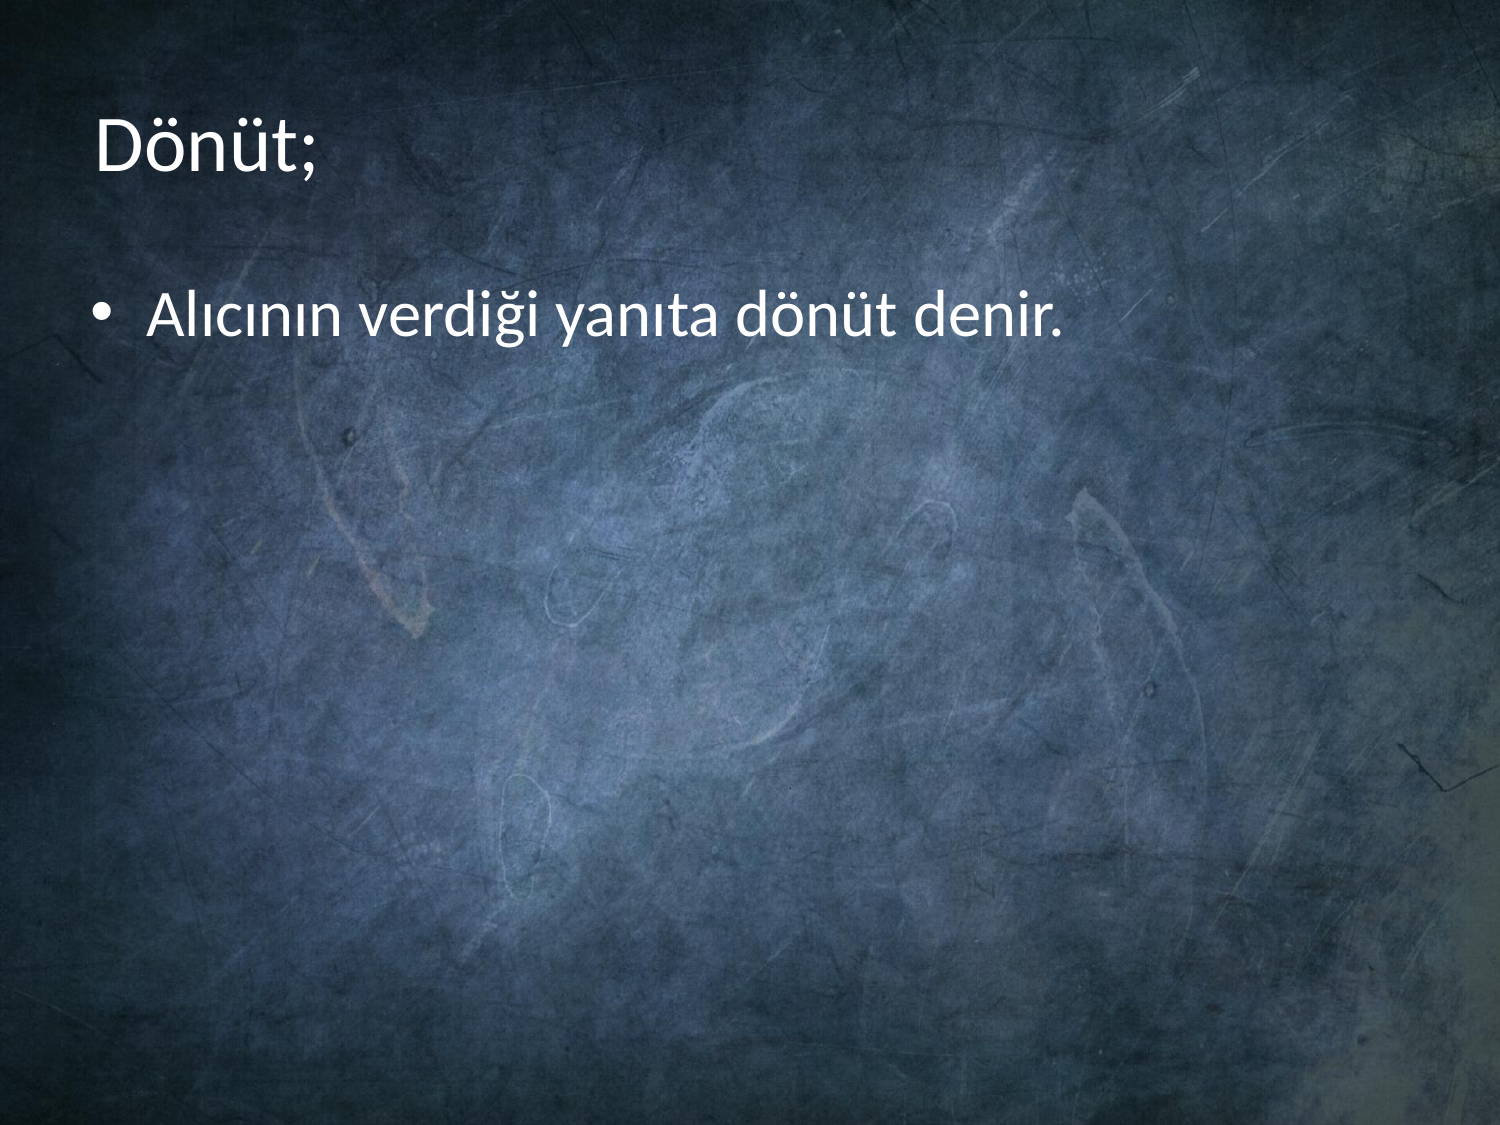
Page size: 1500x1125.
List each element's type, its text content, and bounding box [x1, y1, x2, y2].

list Alıcının verdiği yanıta dönüt denir. [75, 262, 1425, 1005]
title Dönüt; [75, 45, 340, 233]
picture [0, 0, 1500, 1125]
